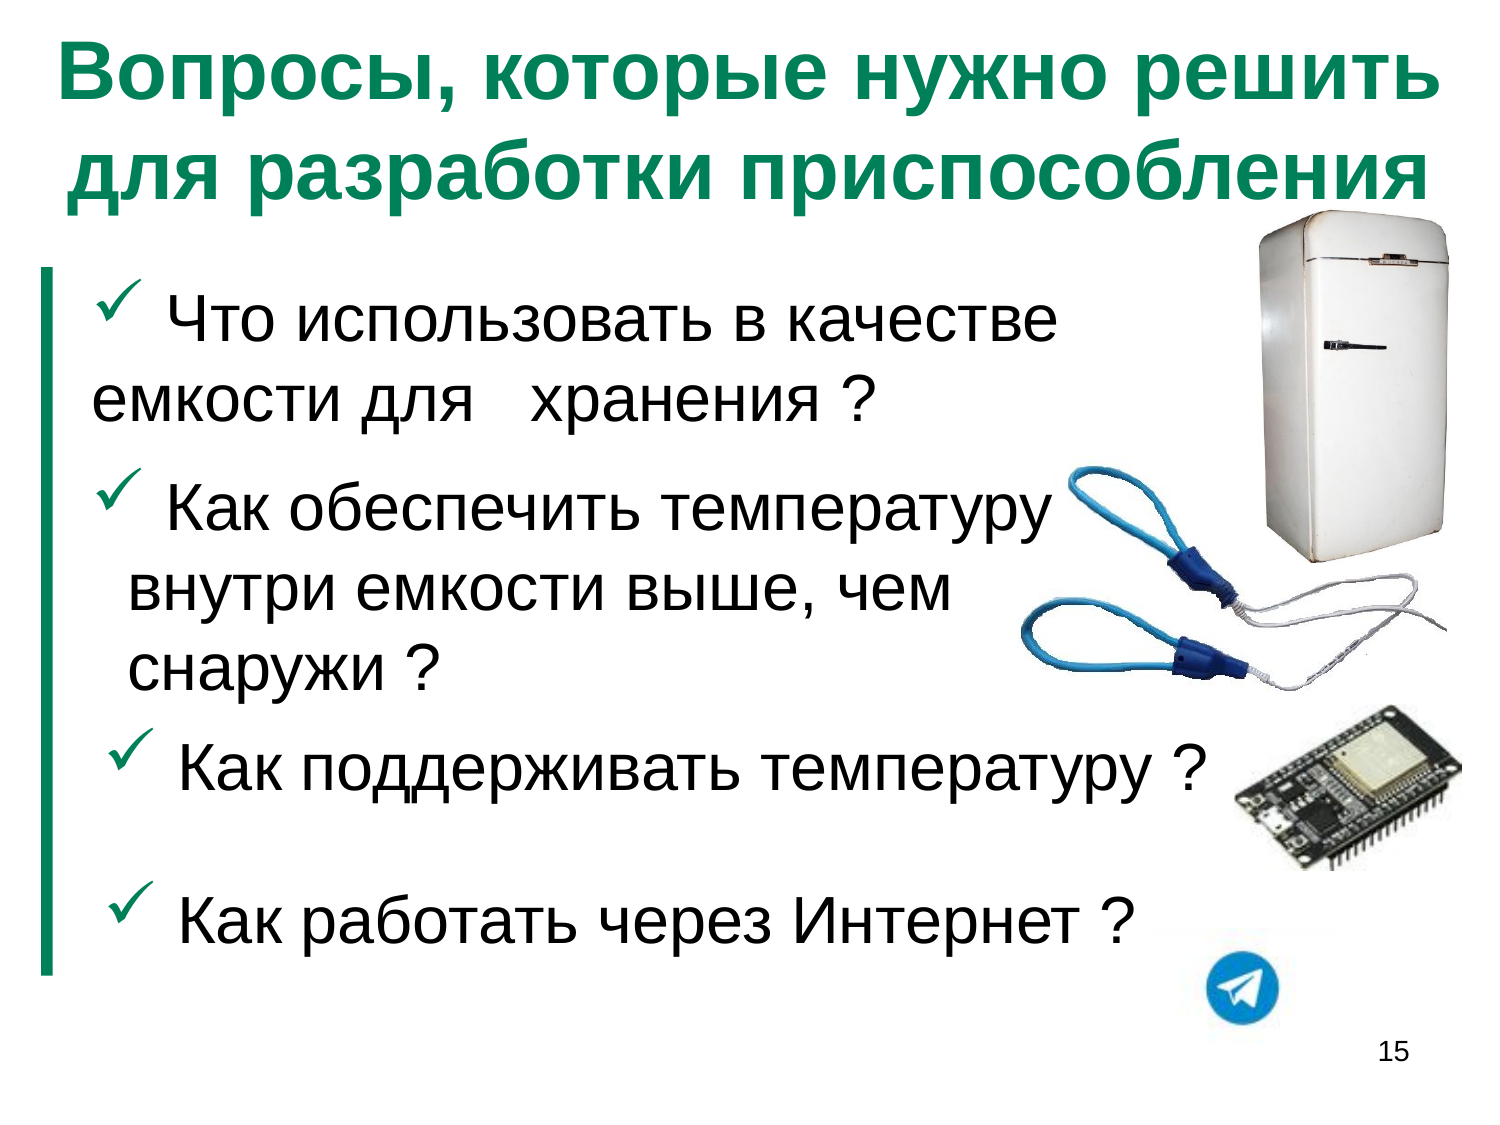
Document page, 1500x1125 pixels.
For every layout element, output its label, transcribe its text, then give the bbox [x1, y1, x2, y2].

subtitle Что использовать в качестве емкости для хранения ? [76, 267, 1152, 456]
text_box Как поддерживать температуру ? [88, 716, 1234, 835]
picture [1009, 207, 1462, 871]
text_box [41, 267, 53, 976]
picture [1151, 928, 1335, 1049]
text_box Как обеспечить температуру внутри емкости выше, чем снаружи ? [76, 456, 1081, 717]
title Вопросы, которые нужно решить для разработки приспособления [0, 0, 1500, 232]
text_box Как работать через Интернет ? [88, 869, 1235, 988]
slide_number 15 [1074, 1024, 1425, 1103]
